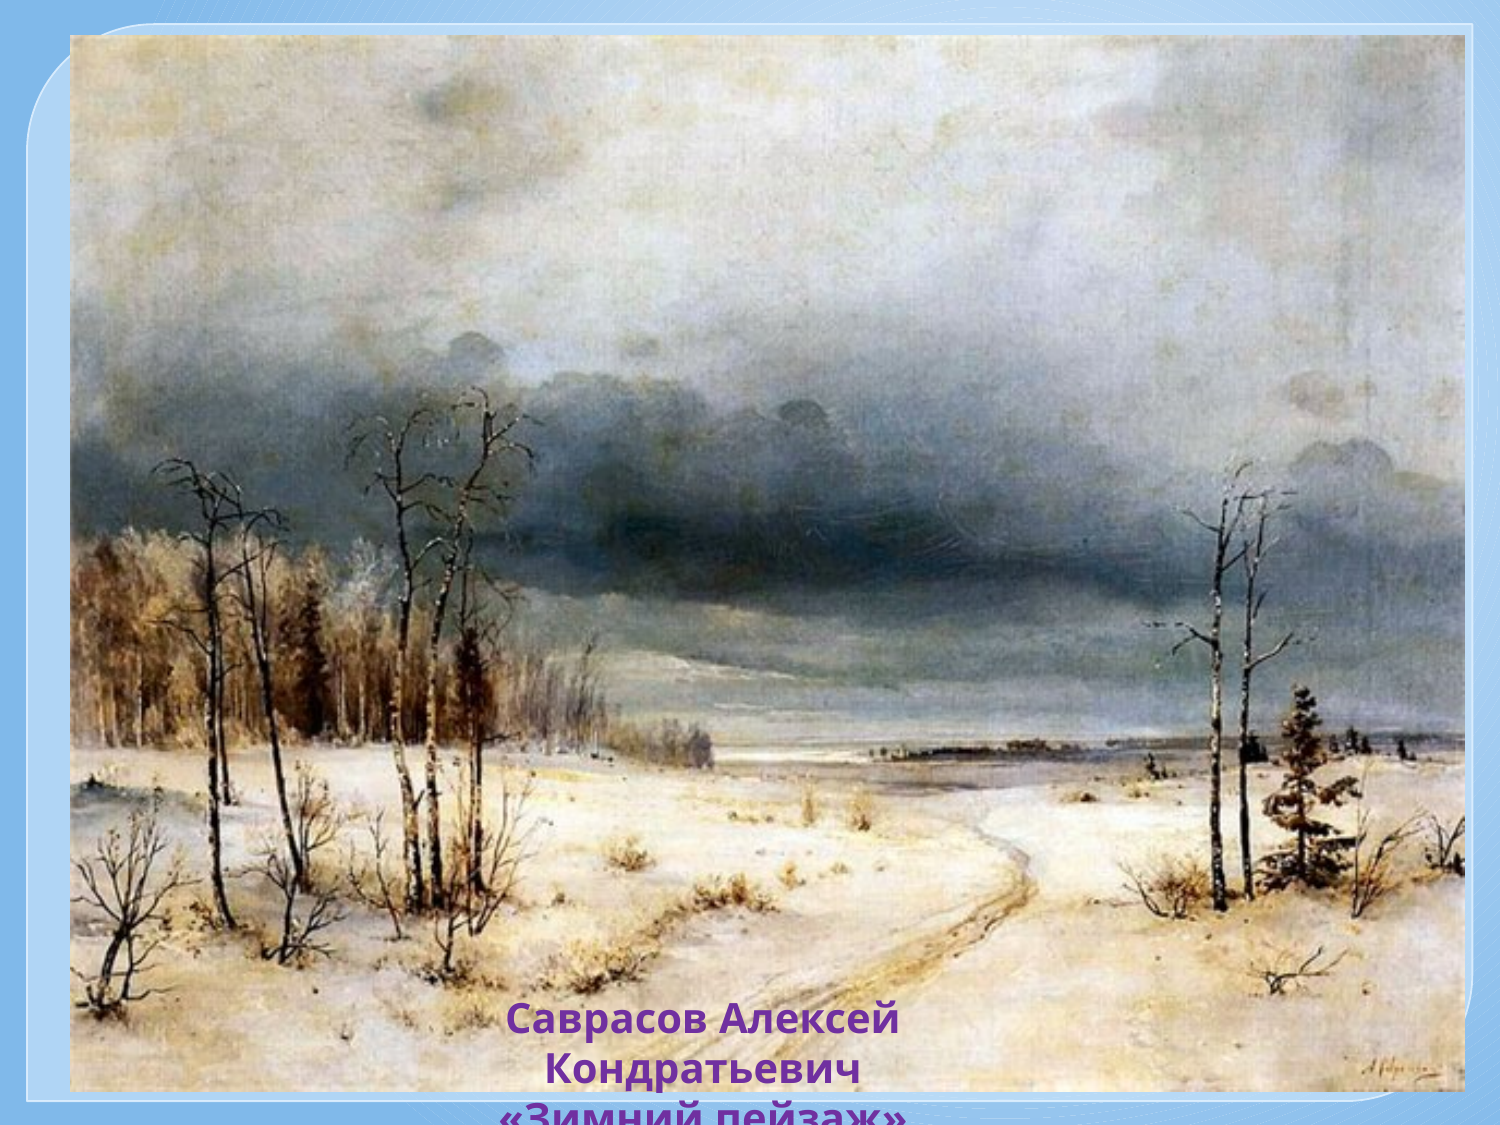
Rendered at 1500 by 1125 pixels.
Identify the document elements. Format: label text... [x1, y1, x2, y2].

text_box Саврасов Алексей Кондратьевич «Зимний пейзаж» [328, 1101, 1078, 1125]
picture [69, 34, 1466, 1093]
